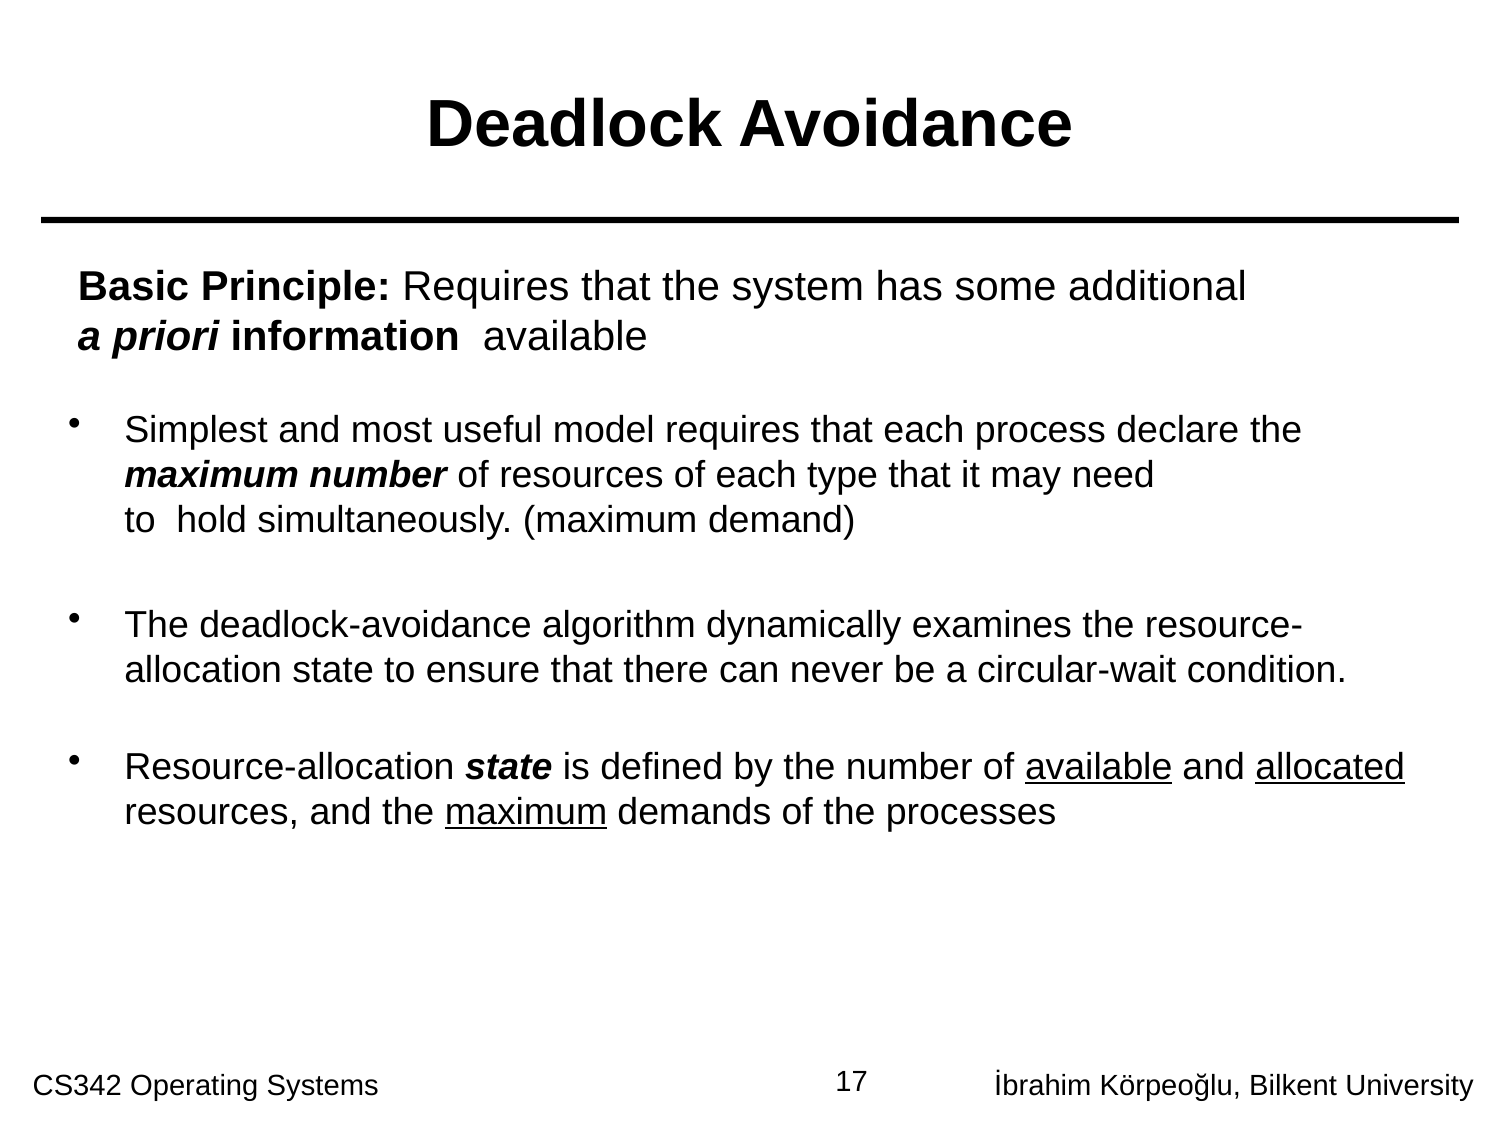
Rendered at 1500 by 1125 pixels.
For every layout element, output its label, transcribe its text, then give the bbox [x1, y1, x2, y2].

slide_number 17 [726, 1055, 883, 1106]
slide_number CS342 Operating Systems [17, 1058, 727, 1117]
list Simplest and most useful model requires that each process declare the maximum number of resources of each type that it may need to hold simultaneously. (maximum demand) The deadlock-avoidance algorithm dynamically examines the resource-allocation state to ensure that there can never be a circular-wait condition. Resource-allocation state is defined by the number of available and allocated resources, and the maximum demands of the processes [53, 397, 1447, 1024]
title Deadlock Avoidance [53, 26, 1447, 214]
text_box Basic Principle: Requires that the system has some additional a priori information available [63, 251, 1274, 367]
footer İbrahim Körpeoğlu, Bilkent University [974, 1058, 1495, 1114]
